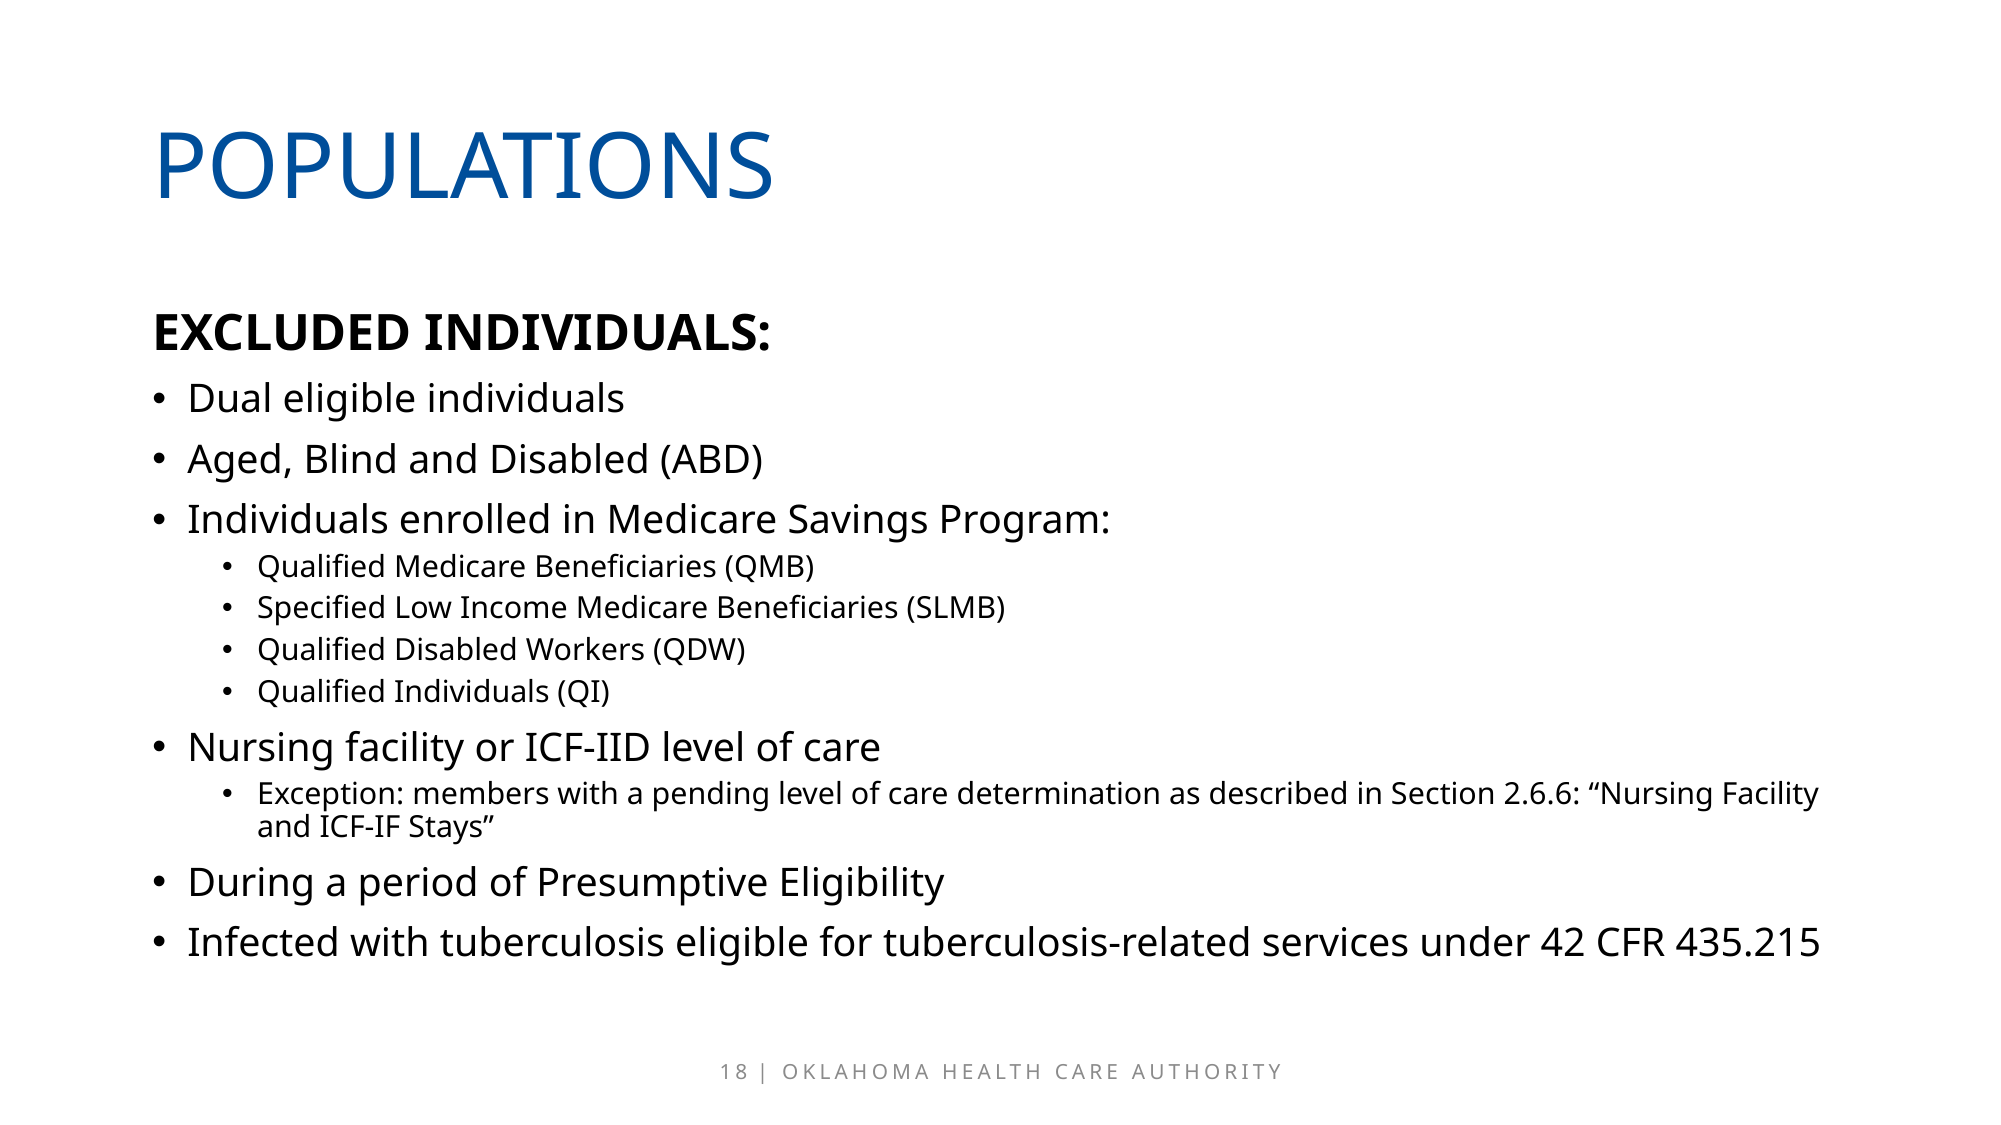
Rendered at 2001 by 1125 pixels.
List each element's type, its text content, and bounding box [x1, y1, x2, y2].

title populations [137, 59, 1863, 278]
list EXCLUDED INDIVIDUALS: Dual eligible individuals Aged, Blind and Disabled (ABD) Individuals enrolled in Medicare Savings Program: Qualified Medicare Beneficiaries (QMB) Specified Low Income Medicare Beneficiaries (SLMB) Qualified Disabled Workers (QDW) Qualified Individuals (QI) Nursing facility or ICF-IID level of care Exception: members with a pending level of care determination as described in Section 2.6.6: “Nursing Facility and ICF-IF Stays” During a period of Presumptive Eligibility Infected with tuberculosis eligible for tuberculosis-related services under 42 CFR 435.215 [137, 299, 1863, 1014]
